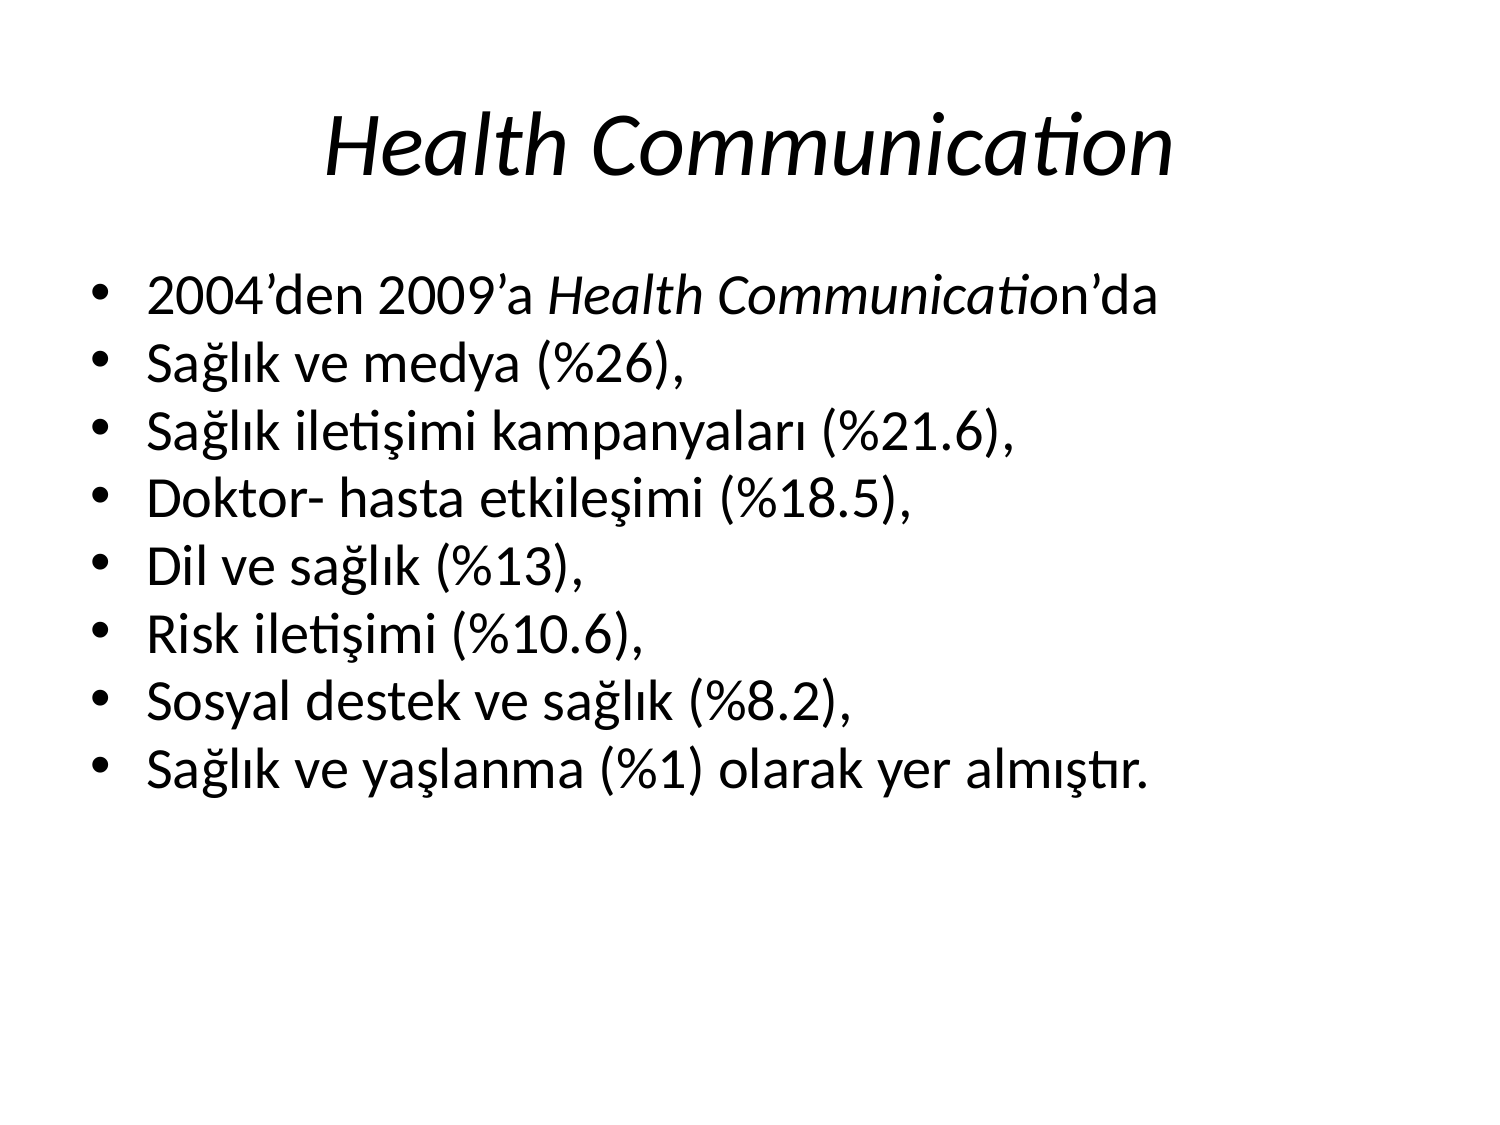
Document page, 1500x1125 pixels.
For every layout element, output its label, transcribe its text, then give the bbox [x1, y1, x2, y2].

title Health Communication [75, 45, 1425, 233]
list 2004’den 2009’a Health Communication’da Sağlık ve medya (%26), Sağlık iletişimi kampanyaları (%21.6), Doktor- hasta etkileşimi (%18.5), Dil ve sağlık (%13), Risk iletişimi (%10.6), Sosyal destek ve sağlık (%8.2), Sağlık ve yaşlanma (%1) olarak yer almıştır. [75, 262, 1425, 1005]
